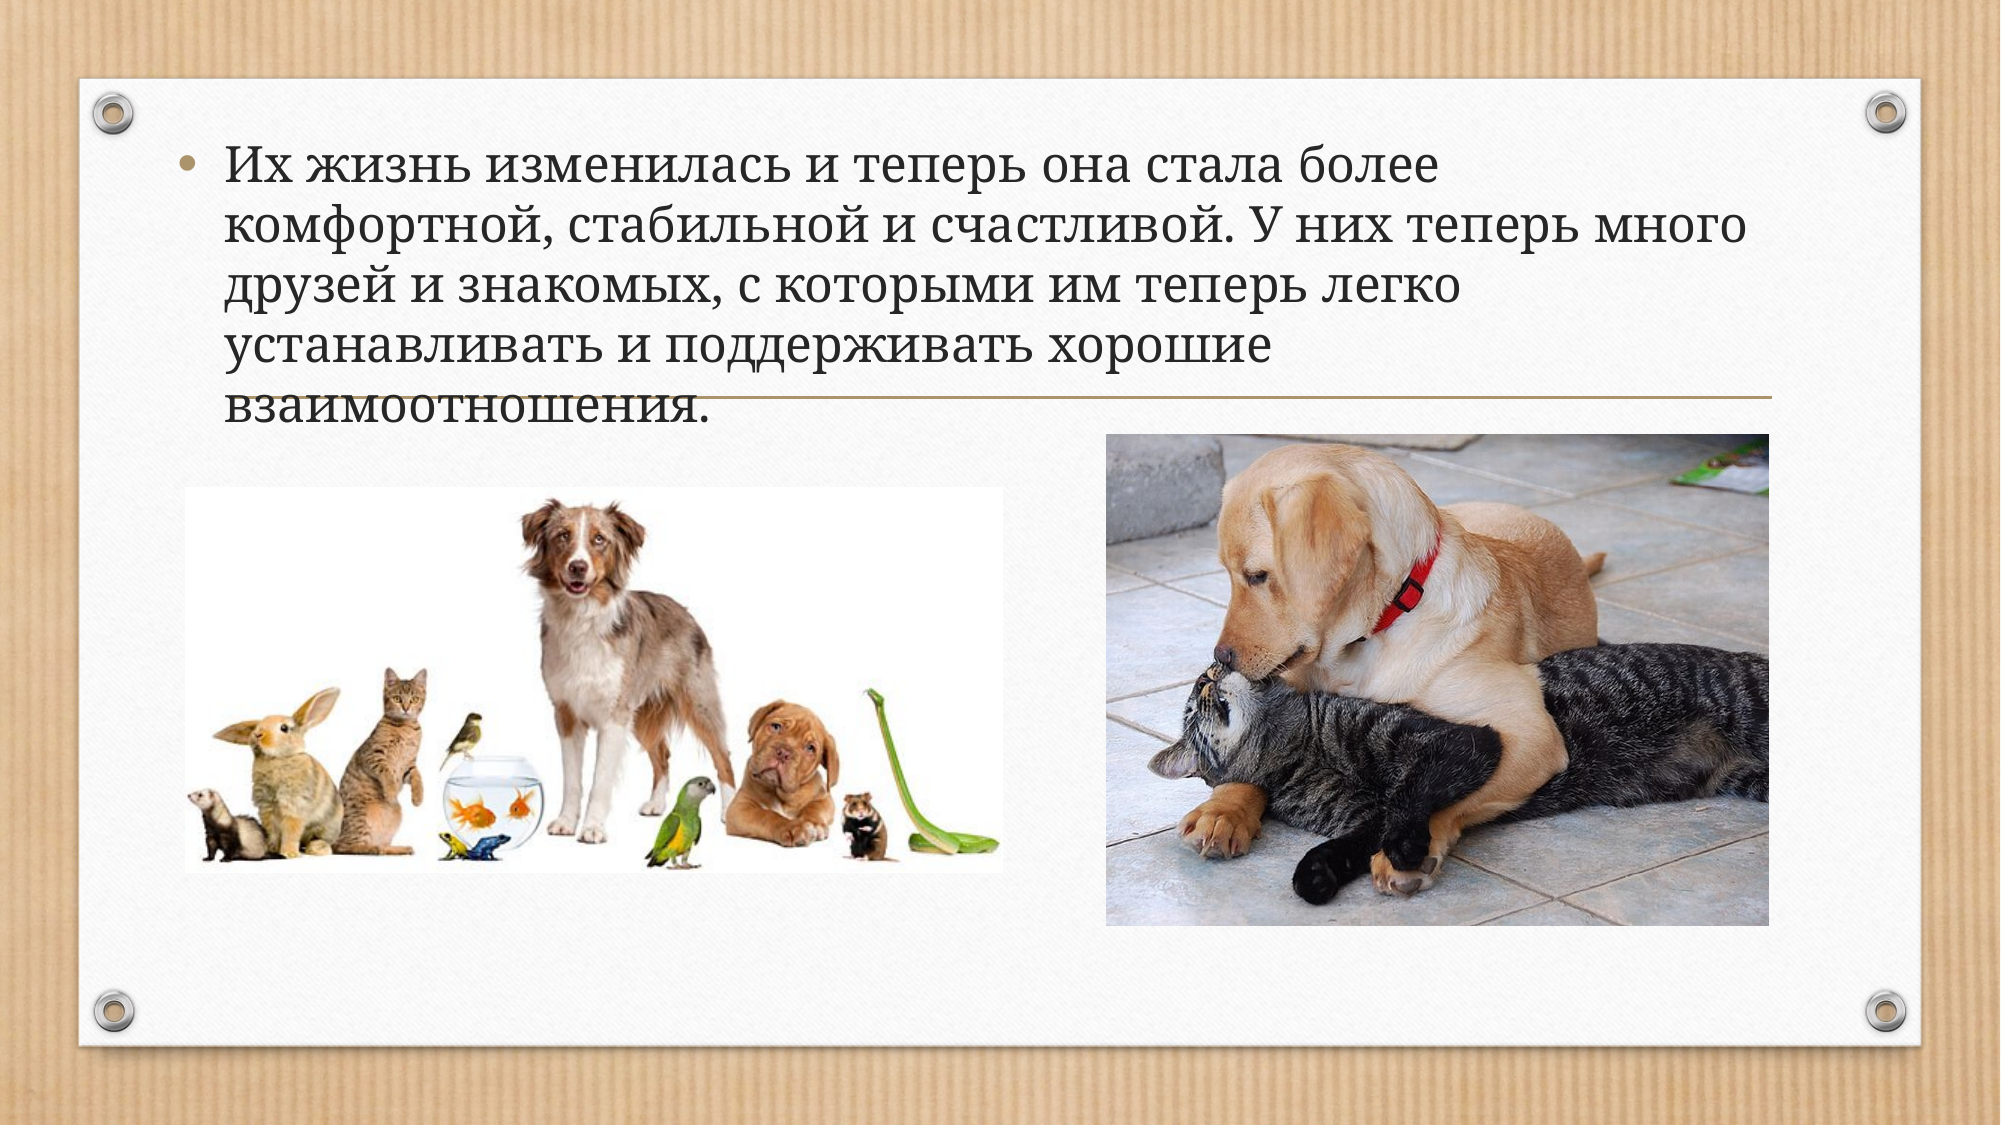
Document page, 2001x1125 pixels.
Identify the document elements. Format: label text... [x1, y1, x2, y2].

picture [0, 0, 2001, 1125]
list Их жизнь изменилась и теперь она стала более комфортной, стабильной и счастливой. У них теперь много друзей и знакомых, с которыми им теперь легко устанавливать и поддерживать хорошие взаимоотношения. [162, 125, 1788, 964]
